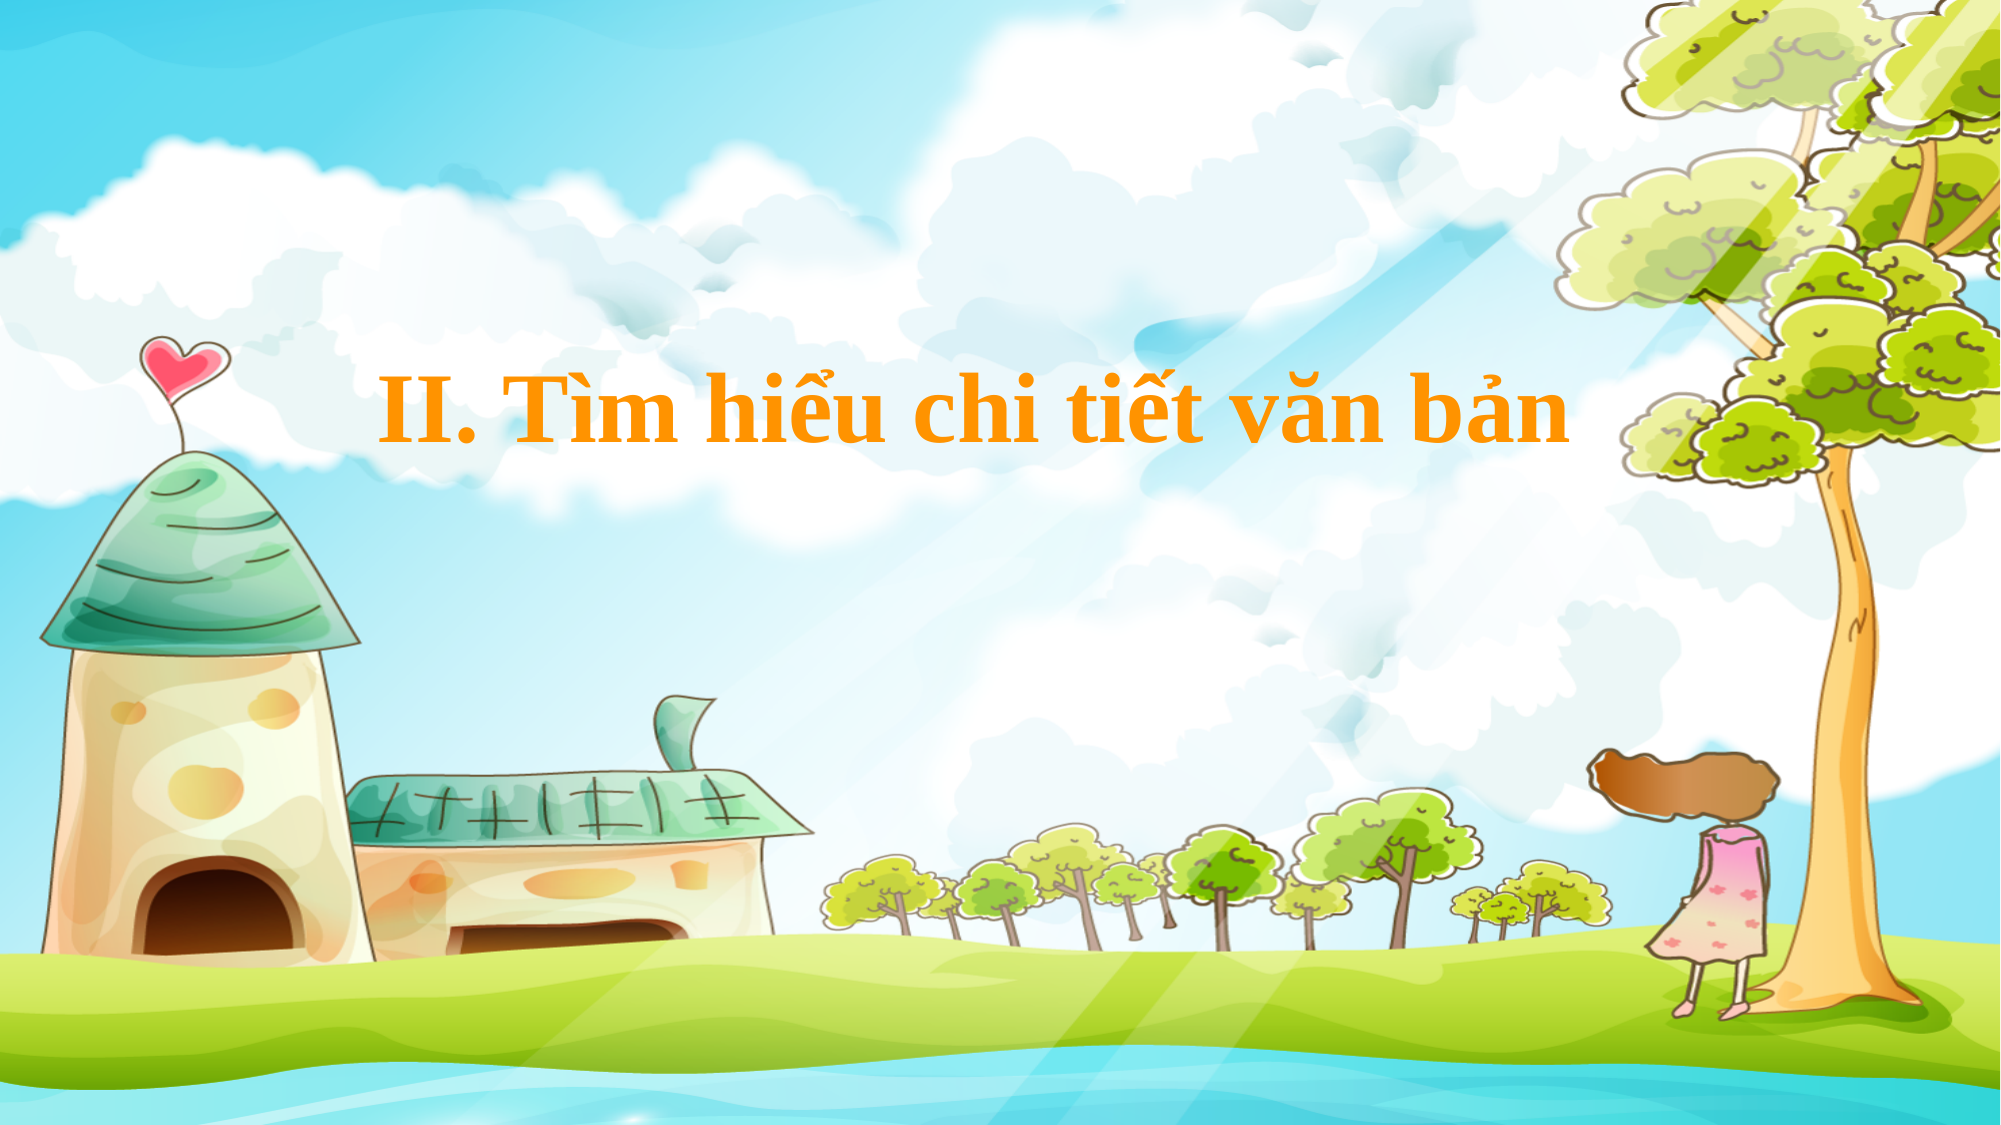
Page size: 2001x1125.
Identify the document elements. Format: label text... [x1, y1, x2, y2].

text_box II. Tìm hiểu chi tiết văn bản [184, 335, 1789, 470]
picture [0, 0, 2001, 1125]
